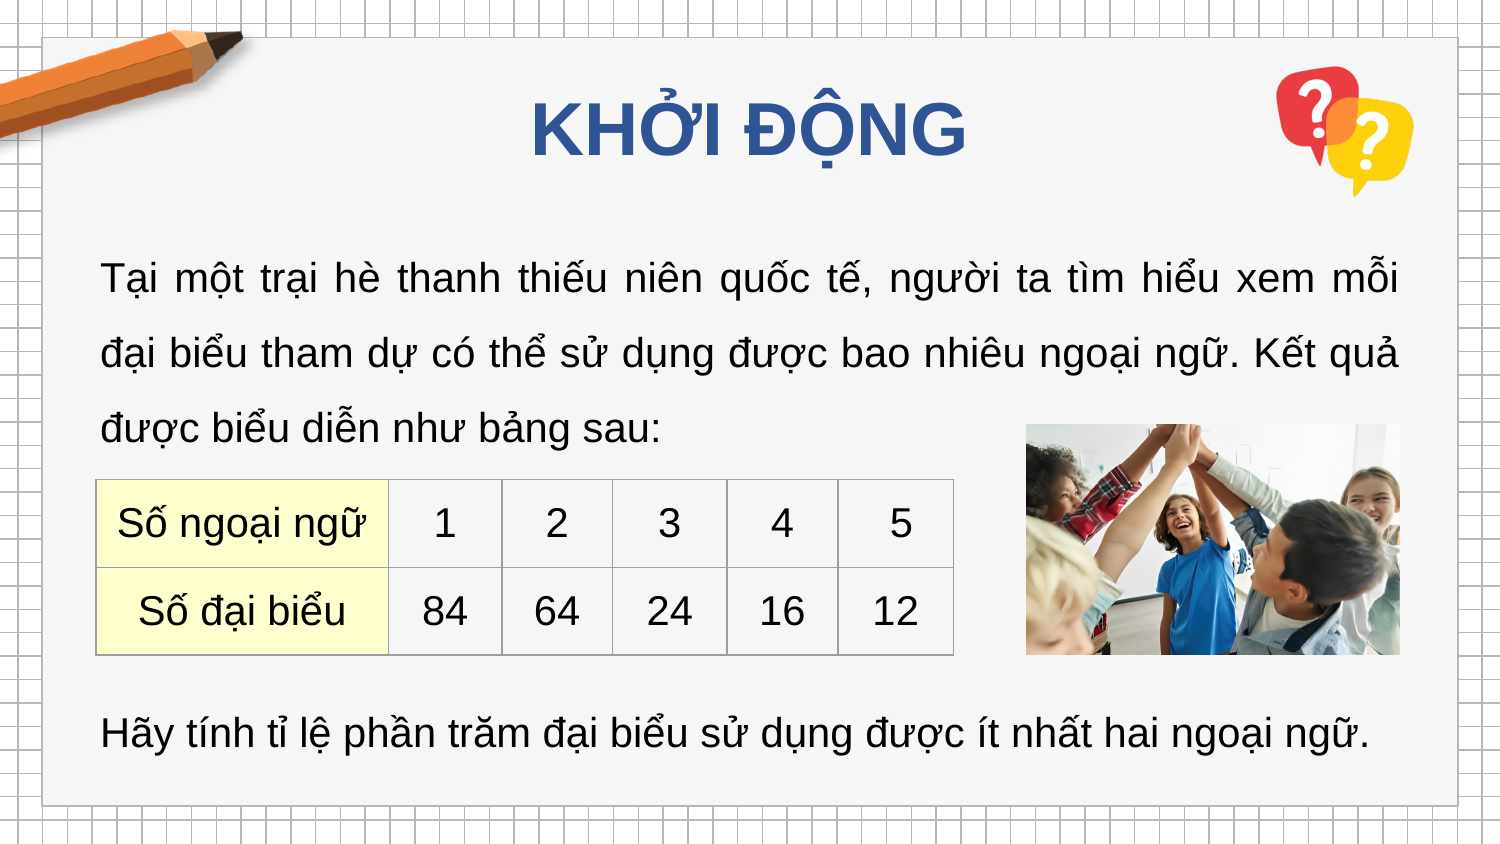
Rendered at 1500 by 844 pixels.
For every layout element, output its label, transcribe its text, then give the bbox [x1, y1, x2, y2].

picture [0, 20, 268, 168]
title KHỞI ĐỘNG [473, 65, 1027, 171]
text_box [85, 218, 1415, 765]
picture [1025, 424, 1400, 656]
picture [1274, 65, 1415, 198]
